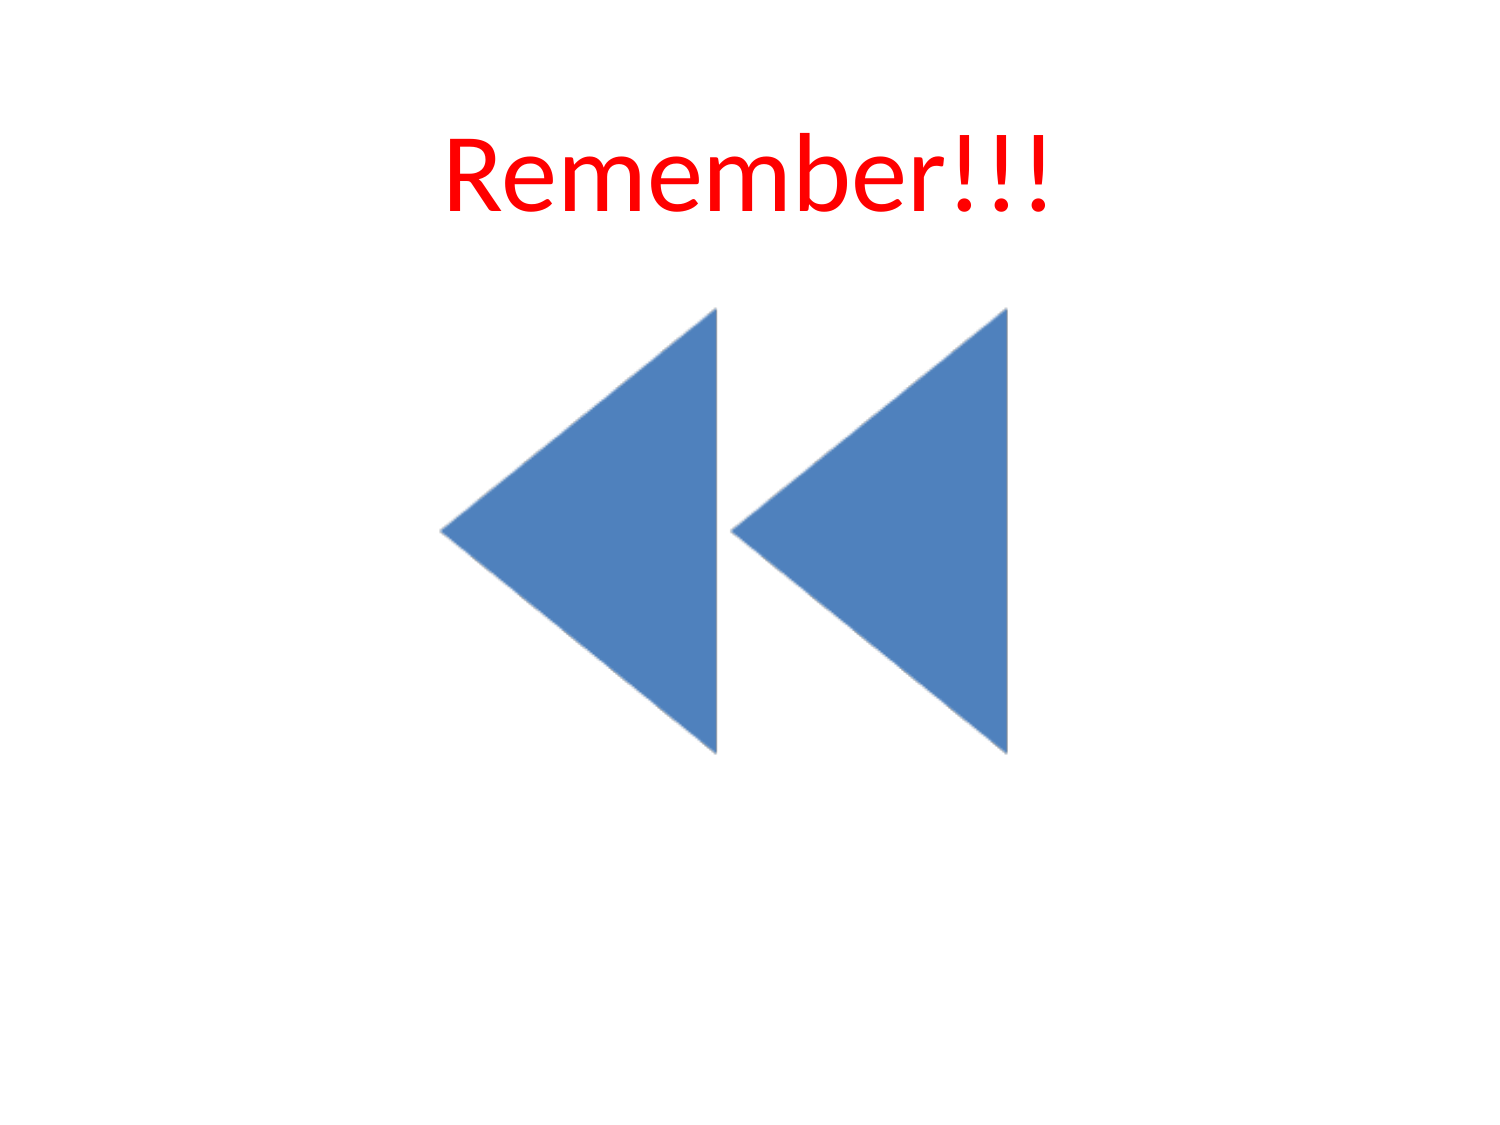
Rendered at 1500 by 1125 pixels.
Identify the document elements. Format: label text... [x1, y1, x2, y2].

text_box [299, 242, 1200, 914]
text_box Remember!!! [158, 91, 1342, 242]
